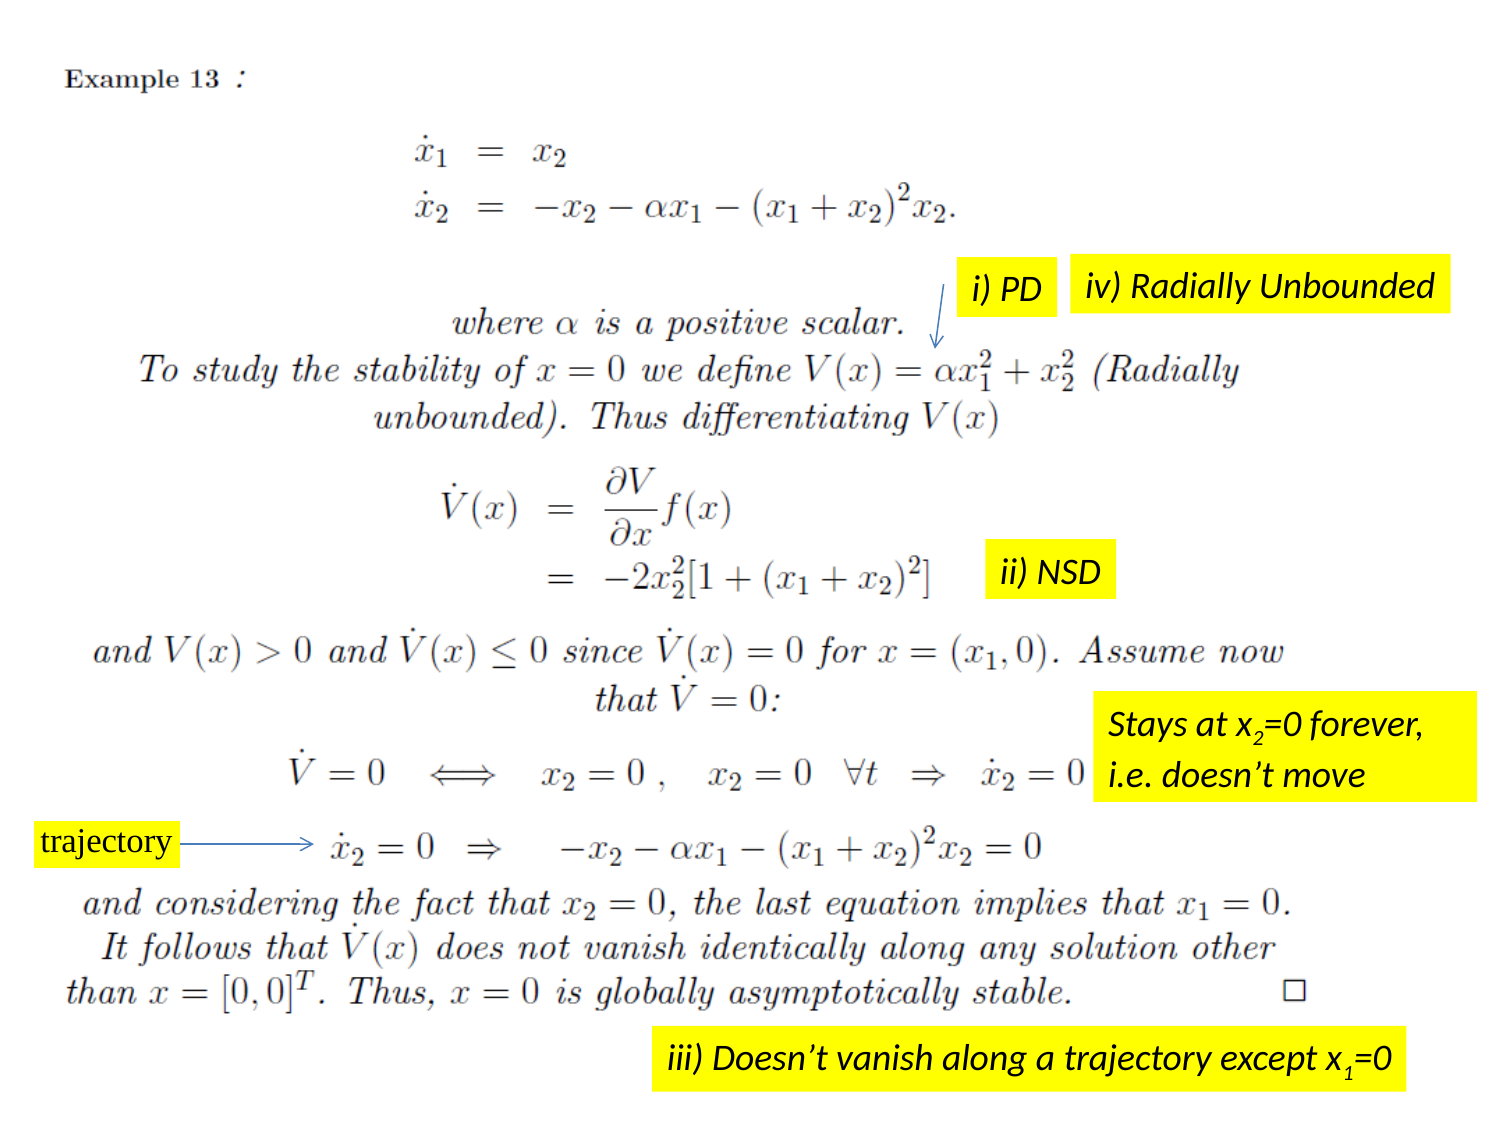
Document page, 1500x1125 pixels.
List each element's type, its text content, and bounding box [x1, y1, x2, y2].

text_box iv) Radially Unbounded [1399, 253, 1451, 314]
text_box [33, 820, 180, 869]
picture [24, 52, 1397, 1041]
text_box Stays at x2=0 forever, i.e. doesn’t move [1399, 691, 1477, 802]
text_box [934, 283, 944, 349]
text_box iii) Doesn’t vanish along a trajectory except x1=0 [652, 1025, 1407, 1092]
